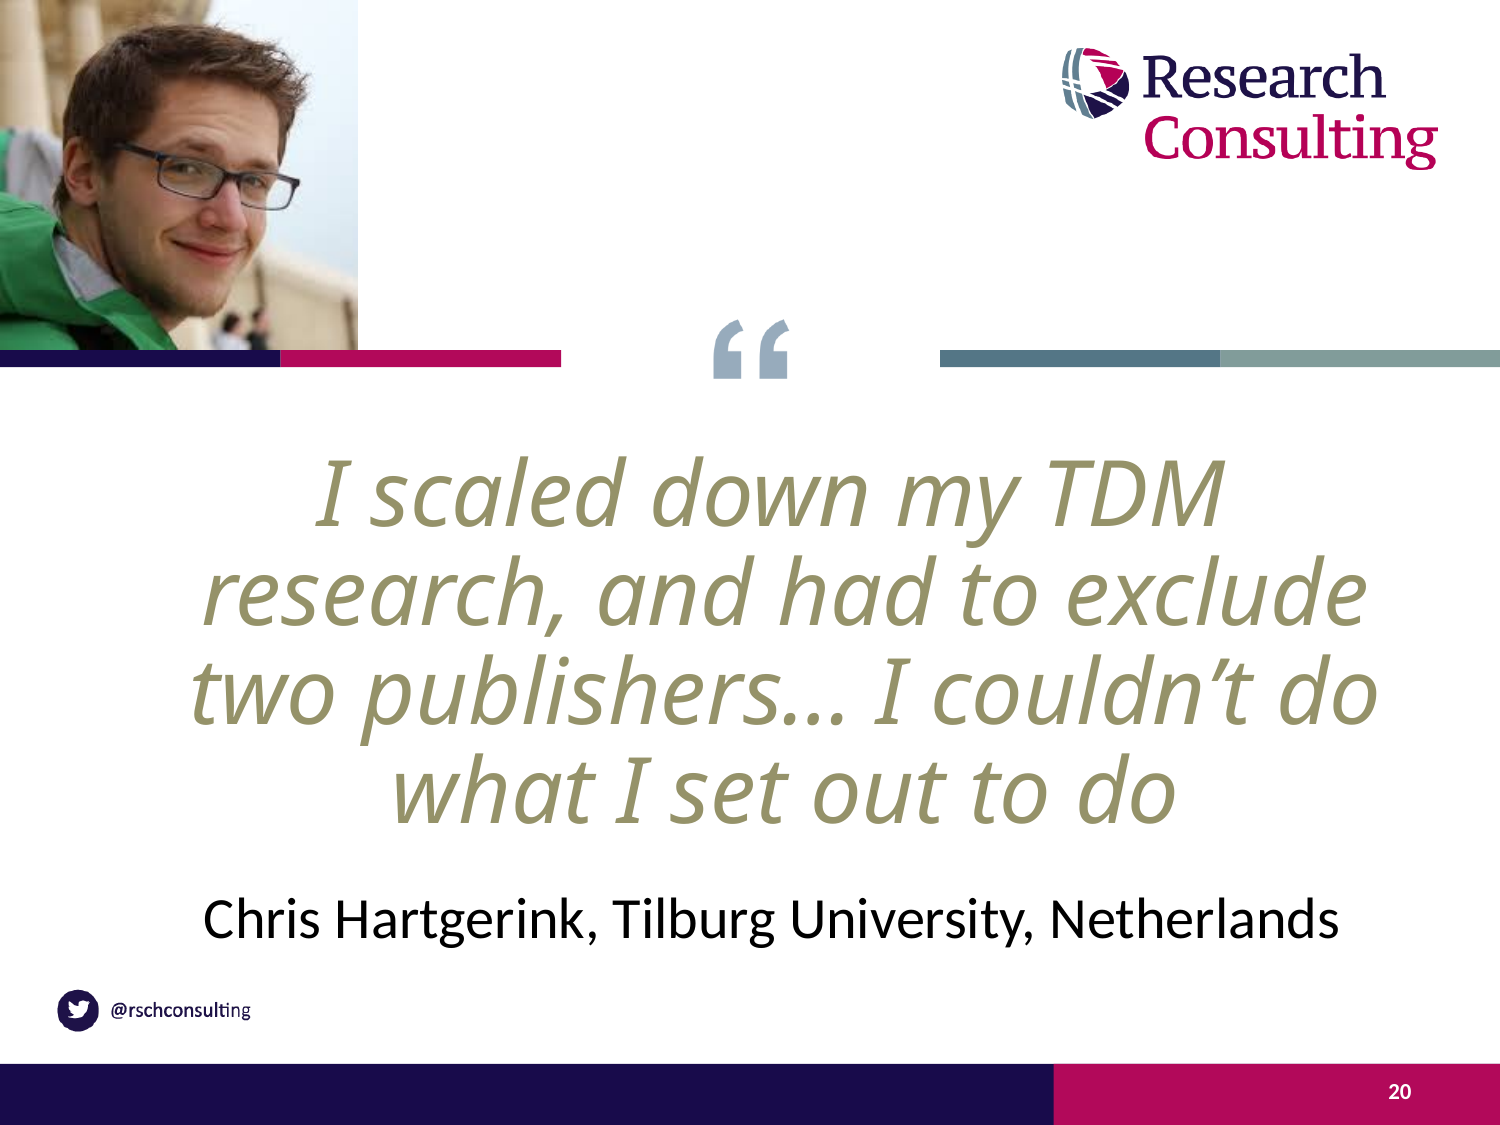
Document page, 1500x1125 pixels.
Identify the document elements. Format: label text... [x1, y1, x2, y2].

text_box [938, 348, 1219, 369]
text_box [278, 348, 563, 369]
picture [1053, 24, 1463, 206]
text_box [1219, 348, 1500, 369]
text_box [0, 359, 278, 369]
slide_number 20 [1373, 1069, 1463, 1125]
picture [704, 314, 796, 386]
text_box I scaled down my TDM research, and had to exclude two publishers… I couldn’t do what I set out to do Chris Hartgerink, Tilburg University, Netherlands [125, 432, 1419, 829]
picture [38, 976, 269, 1043]
picture [0, 0, 359, 351]
